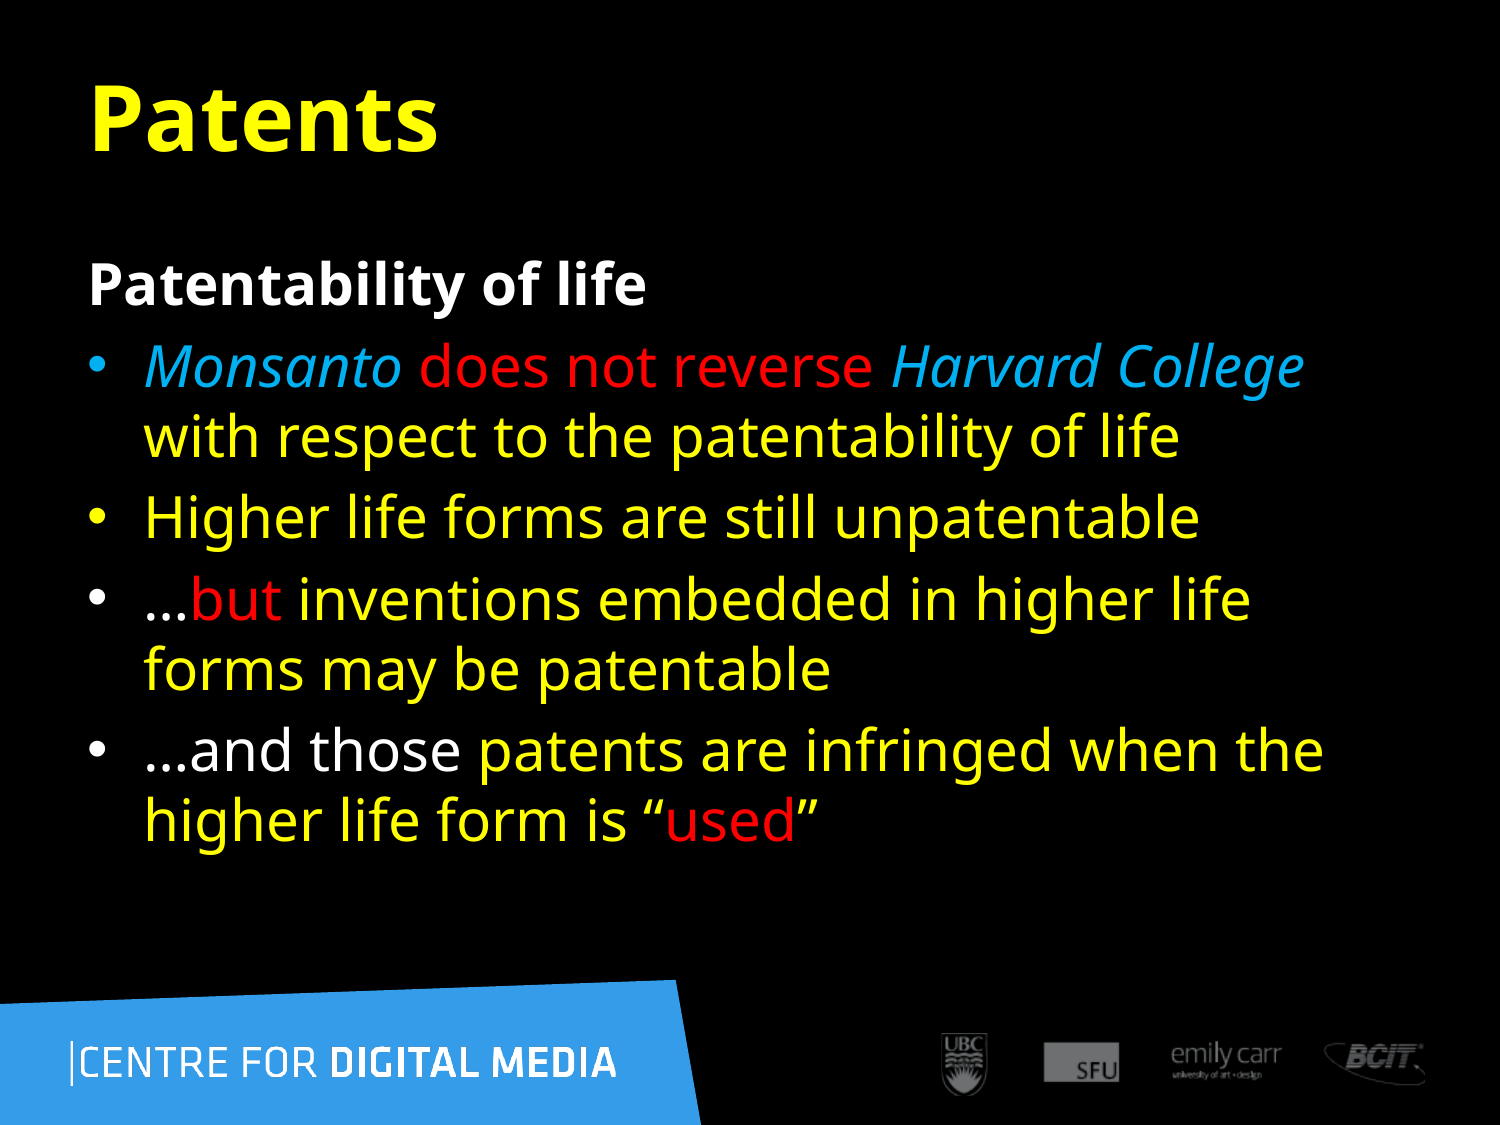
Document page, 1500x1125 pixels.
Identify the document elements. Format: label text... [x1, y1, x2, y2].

list Patentability of life Monsanto does not reverse Harvard College with respect to the patentability of life Higher life forms are still unpatentable …but inventions embedded in higher life forms may be patentable …and those patents are infringed when the higher life form is “used” [75, 234, 1425, 944]
title Patents [75, 21, 1425, 209]
